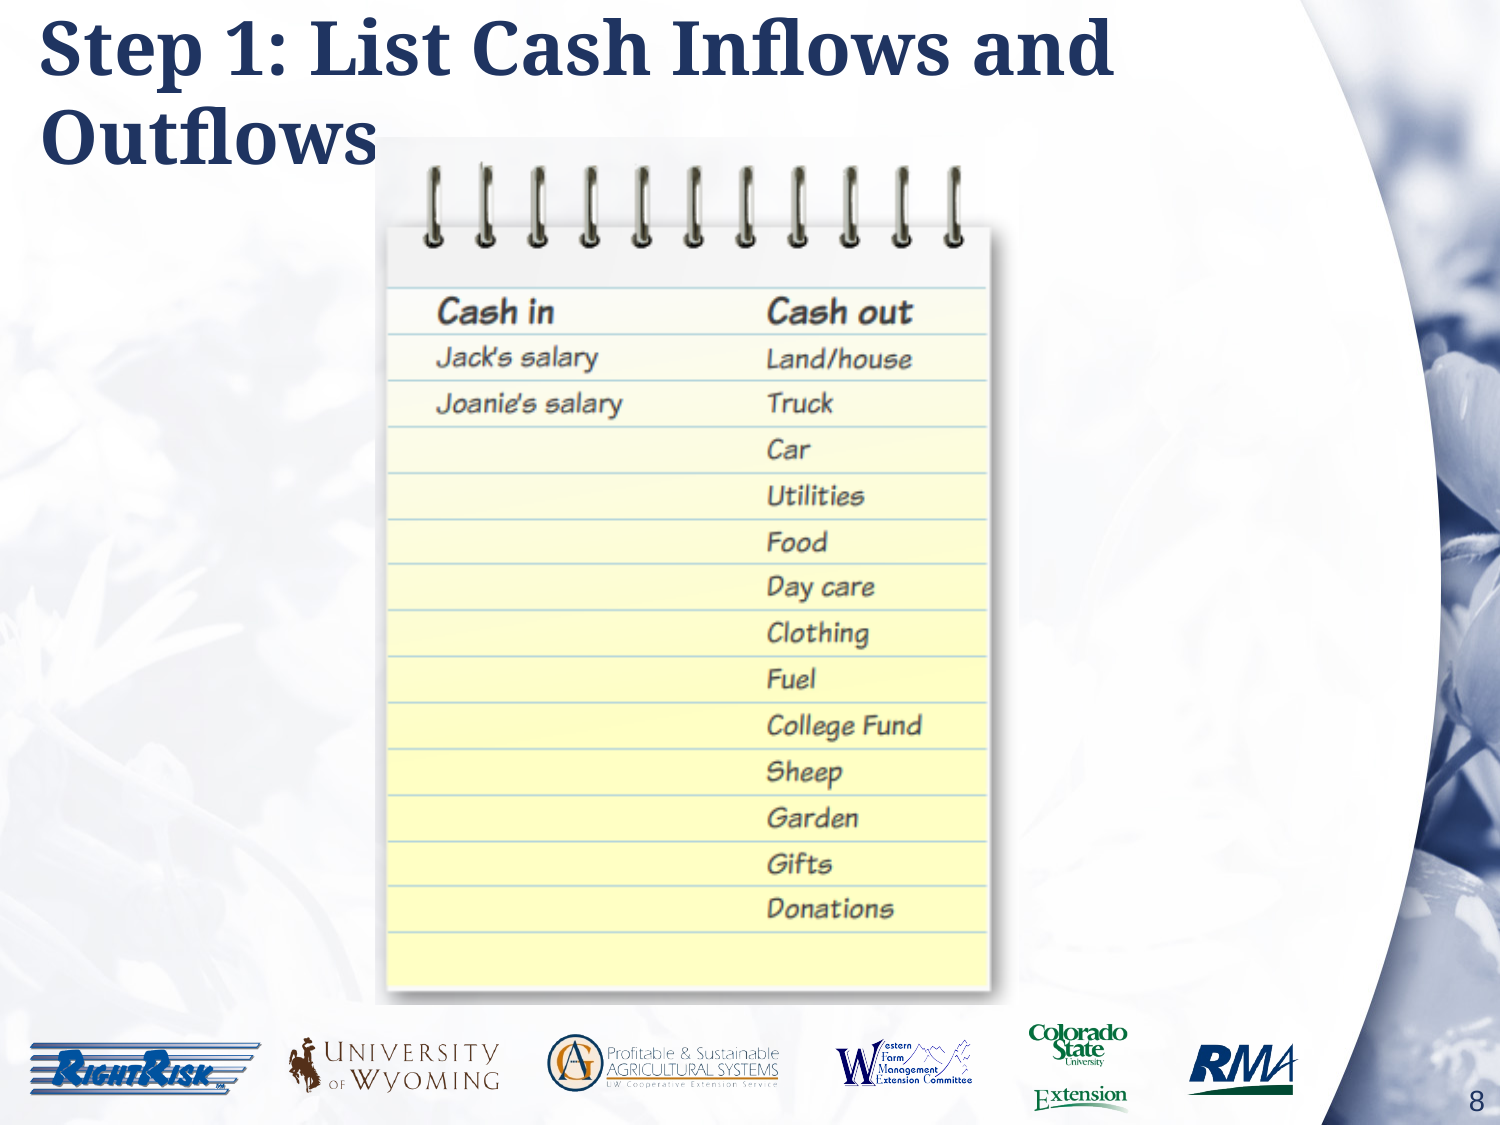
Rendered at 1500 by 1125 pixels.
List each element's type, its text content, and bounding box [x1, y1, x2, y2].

picture [0, 0, 1500, 1125]
title Step 1: List Cash Inflows and Outflows [24, 24, 1338, 156]
